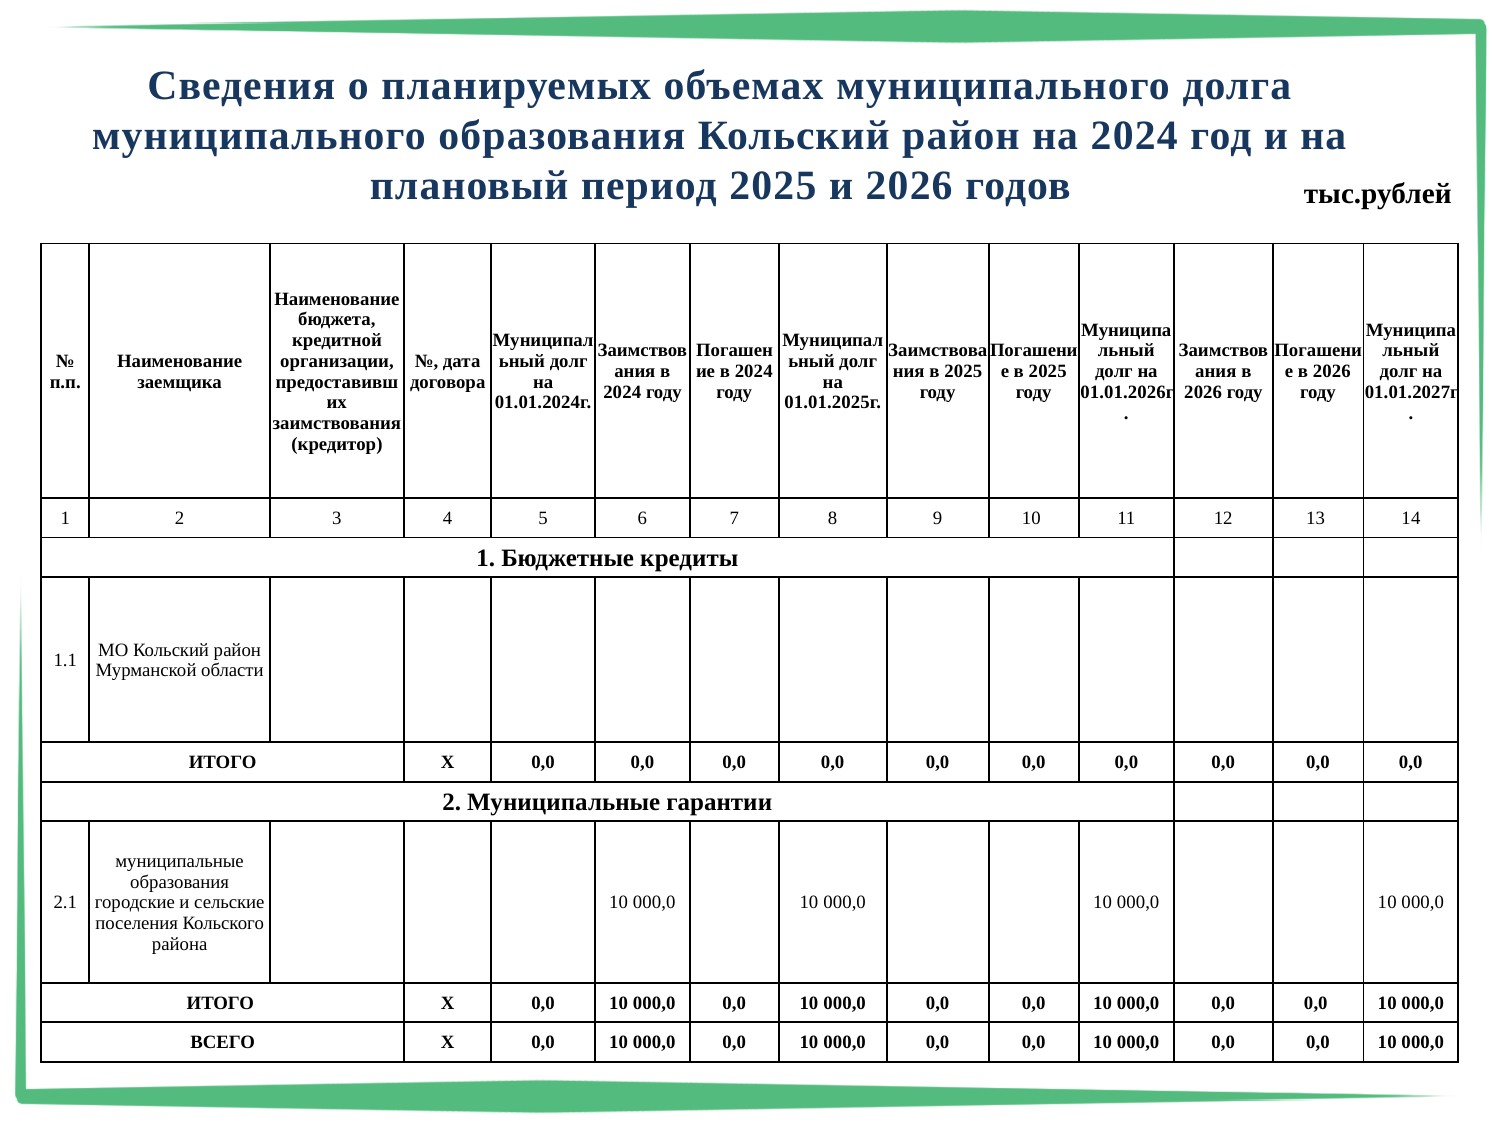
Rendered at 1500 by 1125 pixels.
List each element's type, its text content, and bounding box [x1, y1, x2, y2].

table_cell 10 000,0 [1364, 984, 1457, 1021]
table_cell [780, 578, 886, 741]
table_cell 10 000,0 [1080, 822, 1173, 982]
table_cell 0,0 [780, 743, 886, 781]
table_cell муниципальные образования городские и сельские поселения Кольского района [90, 822, 269, 982]
table_cell 12 [1175, 499, 1272, 537]
table_cell [1364, 538, 1457, 576]
table_cell 1 [42, 499, 88, 537]
table_cell 0,0 [888, 743, 988, 781]
table_cell 0,0 [1274, 743, 1363, 781]
text_box Сведения о планируемых объемах муниципального долга муниципального образования Кольский район на 2024 год и на плановый период 2025 и 2026 годов [0, 50, 1442, 216]
table_cell 0,0 [990, 1023, 1078, 1061]
table_cell [691, 822, 778, 982]
table_cell 14 [1364, 499, 1457, 537]
table_cell 0,0 [1175, 984, 1272, 1021]
table_cell 0,0 [1175, 1023, 1272, 1061]
table_cell 2.1 [42, 822, 88, 982]
table_cell 0,0 [1080, 743, 1173, 781]
table_cell [1364, 578, 1457, 741]
table_cell 10 000,0 [596, 984, 689, 1021]
table_cell 10 000,0 [1080, 1023, 1173, 1061]
table_cell 4 [405, 499, 490, 537]
table_cell ИТОГО [42, 984, 403, 1021]
table_cell 10 000,0 [780, 1023, 886, 1061]
table_cell 0,0 [888, 984, 988, 1021]
table_cell 1. Бюджетные кредиты [42, 538, 1173, 576]
table_cell 0,0 [1274, 984, 1363, 1021]
table_cell 2 [90, 499, 269, 537]
table_cell 10 000,0 [780, 984, 886, 1021]
table_cell [1080, 578, 1173, 741]
table_header Заимствования в 2026 году [1175, 244, 1272, 497]
table_cell ВСЕГО [42, 1023, 403, 1061]
table_header Муниципальный долг на 01.01.2027г. [1364, 244, 1457, 497]
table_cell Х [405, 984, 490, 1021]
table_cell [1274, 578, 1363, 741]
table_cell [492, 578, 594, 741]
table_cell 0,0 [492, 743, 594, 781]
table_cell 8 [780, 499, 886, 537]
table_cell 6 [596, 499, 689, 537]
table_cell 0,0 [596, 743, 689, 781]
table_cell [1274, 783, 1363, 820]
table_cell 2. Муниципальные гарантии [42, 783, 1173, 820]
table_cell 9 [888, 499, 988, 537]
table_cell [1274, 538, 1363, 576]
table_header Заимствования в 2025 году [888, 244, 988, 497]
table_cell [1175, 578, 1272, 741]
table_cell 0,0 [888, 1023, 988, 1061]
table_cell [888, 822, 988, 982]
table_cell [1175, 822, 1272, 982]
table_header Муниципальный долг на 01.01.2026г. [1080, 244, 1173, 497]
table_cell 13 [1274, 499, 1363, 537]
table_cell 0,0 [1274, 1023, 1363, 1061]
table_cell [271, 578, 403, 741]
table_cell [990, 822, 1078, 982]
table_cell [1175, 538, 1272, 576]
table_header Погашение в 2025 году [990, 244, 1078, 497]
table_cell [990, 578, 1078, 741]
table_cell [596, 578, 689, 741]
table_cell Х [405, 743, 490, 781]
table_header Муниципальный долг на 01.01.2024г. [492, 244, 594, 497]
table_header Наименование бюджета, кредитной организации, предоставивших заимствования (кредитор) [271, 244, 403, 497]
table_cell 10 000,0 [596, 822, 689, 982]
table_header №, дата договора [405, 244, 490, 497]
table_cell [405, 578, 490, 741]
table_cell [1175, 783, 1272, 820]
table_header № п.п. [42, 244, 88, 497]
table_cell 0,0 [990, 984, 1078, 1021]
table_cell [1274, 822, 1363, 982]
table_cell [405, 822, 490, 982]
table_header Наименование заемщика [90, 244, 269, 497]
table_cell ИТОГО [42, 743, 403, 781]
table_cell 0,0 [492, 984, 594, 1021]
table_cell 10 [990, 499, 1078, 537]
table_cell 0,0 [1175, 743, 1272, 781]
table_cell 7 [691, 499, 778, 537]
table_cell 0,0 [691, 743, 778, 781]
table_cell 10 000,0 [1080, 984, 1173, 1021]
table_cell [888, 578, 988, 741]
table_cell Х [405, 1023, 490, 1061]
table_cell 0,0 [990, 743, 1078, 781]
table_header Погашение в 2026 году [1274, 244, 1363, 497]
table_cell 0,0 [1364, 743, 1457, 781]
table_header Заимствования в 2024 году [596, 244, 689, 497]
table_cell 5 [492, 499, 594, 537]
table_cell [492, 822, 594, 982]
table_cell 0,0 [691, 984, 778, 1021]
table_cell 10 000,0 [1364, 822, 1457, 982]
table_cell 11 [1080, 499, 1173, 537]
table_cell 10 000,0 [1364, 1023, 1457, 1061]
table_cell [691, 578, 778, 741]
table_cell 0,0 [691, 1023, 778, 1061]
text_box тыс.рублей [1289, 166, 1467, 217]
table_cell 0,0 [492, 1023, 594, 1061]
table_cell [271, 822, 403, 982]
table_cell 1.1 [42, 578, 88, 741]
table_cell 10 000,0 [780, 822, 886, 982]
table_cell 3 [271, 499, 403, 537]
table_header Муниципальный долг на 01.01.2025г. [780, 244, 886, 497]
table_cell [1364, 783, 1457, 820]
table_cell МО Кольский район Мурманской области [90, 578, 269, 741]
table_header Погашение в 2024 году [691, 244, 778, 497]
table_cell 10 000,0 [596, 1023, 689, 1061]
